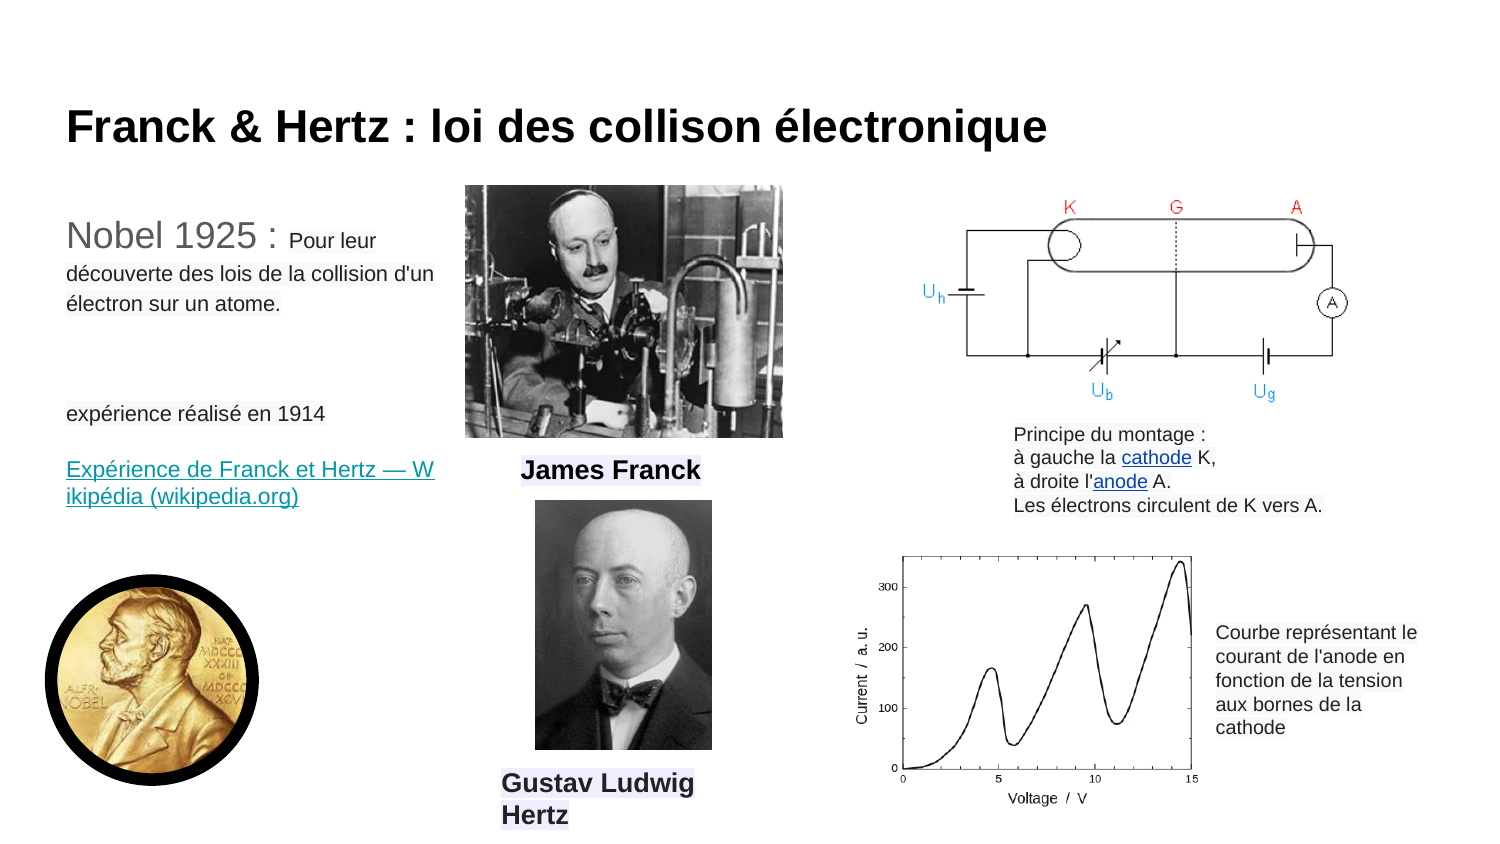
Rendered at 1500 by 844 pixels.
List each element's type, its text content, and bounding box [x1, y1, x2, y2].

text_box Gustav Ludwig Hertz [486, 749, 783, 844]
text_box Courbe représentant le courant de l'anode en fonction de la tension aux bornes de la cathode [1205, 604, 1449, 754]
picture [908, 176, 1364, 416]
picture [465, 185, 783, 439]
list Nobel 1925 : Pour leur découverte des lois de la collision d'un électron sur un atome. expérience réalisé en 1914 Expérience de Franck et Hertz — Wikipédia (wikipedia.org) [51, 189, 454, 560]
picture [854, 550, 1201, 810]
picture [535, 500, 713, 751]
picture [50, 580, 253, 780]
text_box Principe du montage : à gauche la cathode K, à droite l'anode A. Les électrons circulent de K vers A. [998, 406, 1401, 532]
text_box James Franck [505, 447, 743, 501]
title Franck & Hertz : loi des collison électronique [51, 72, 1449, 167]
